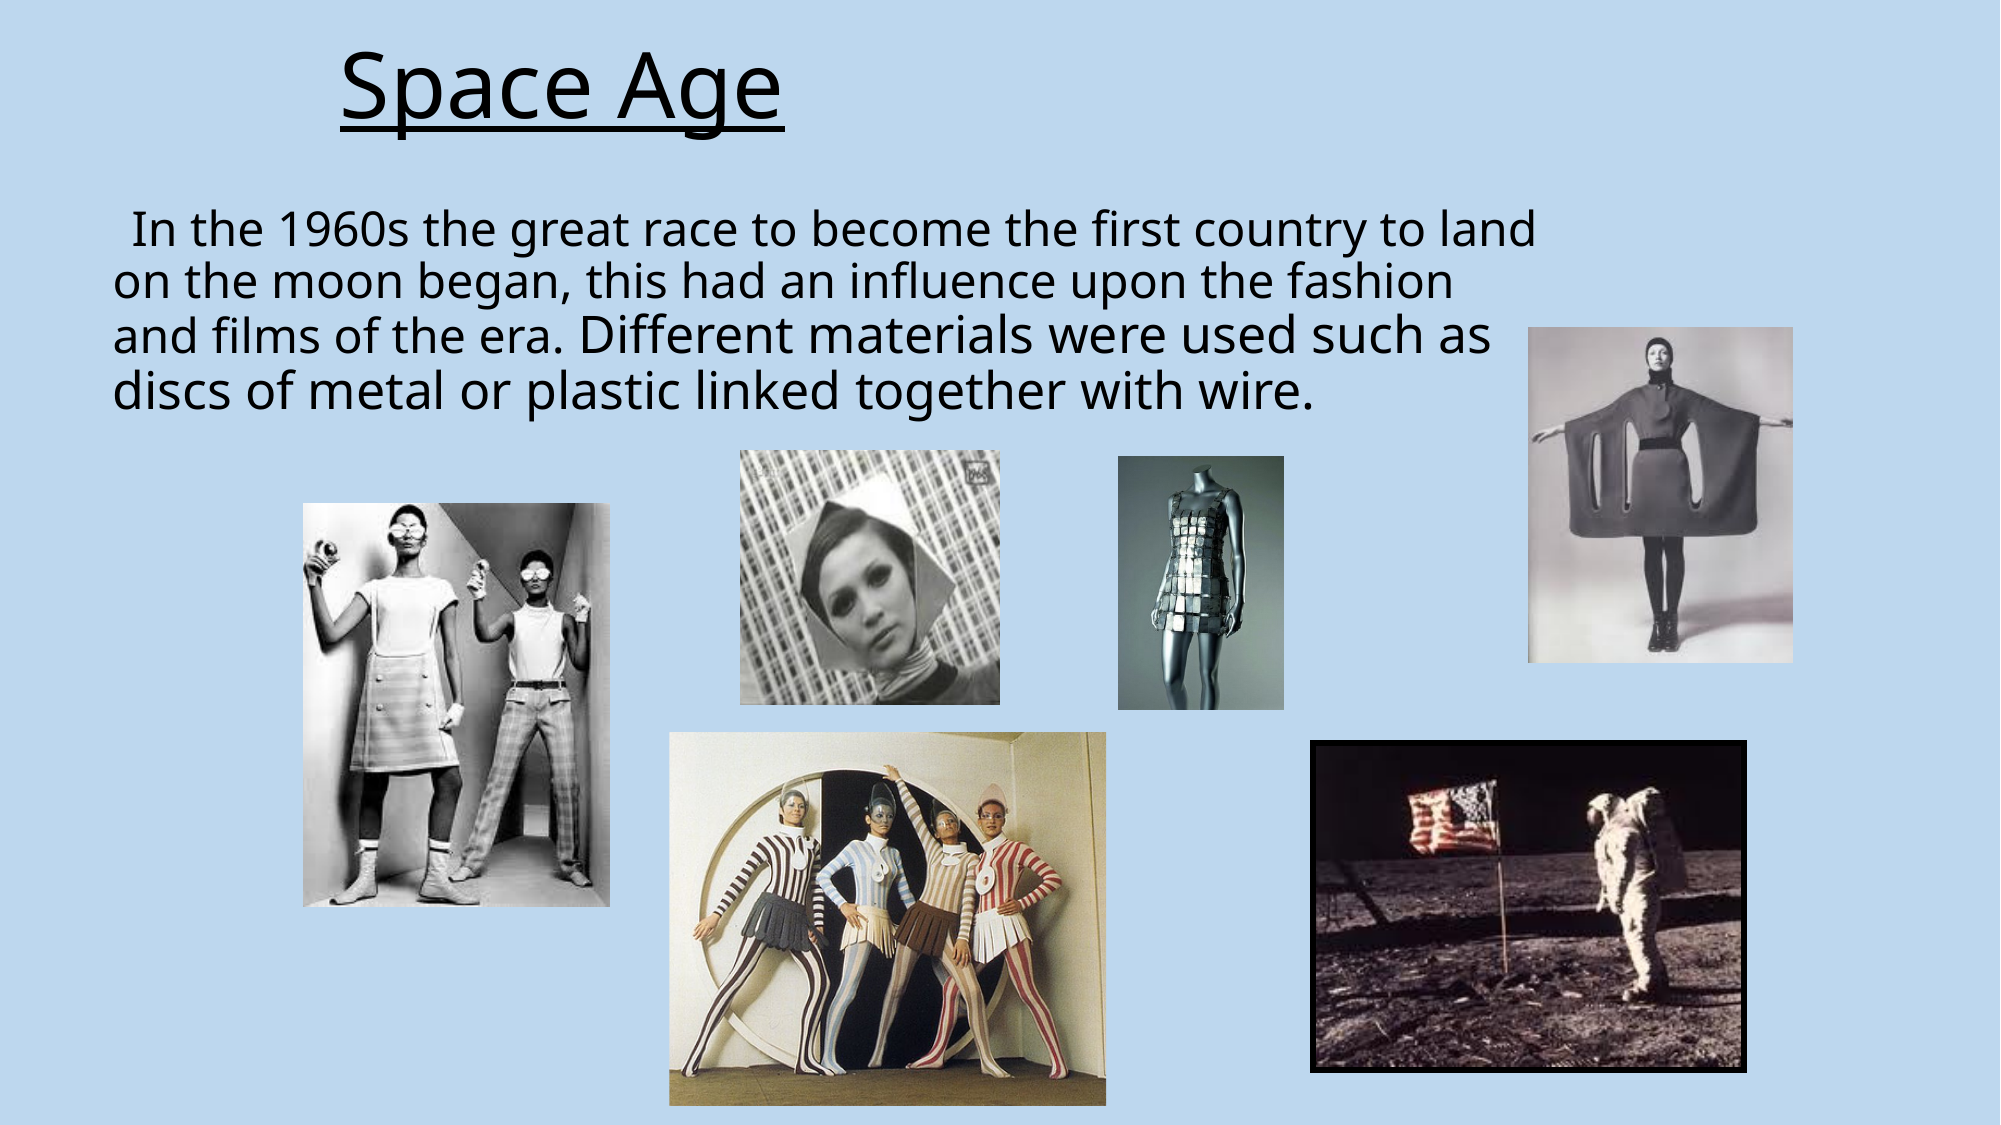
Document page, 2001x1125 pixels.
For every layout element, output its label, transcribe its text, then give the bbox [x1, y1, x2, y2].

picture [303, 503, 610, 907]
picture [1528, 327, 1793, 663]
picture [669, 731, 1107, 1106]
title Space Age [324, 0, 1675, 184]
picture [740, 450, 1000, 705]
picture [1118, 456, 1284, 710]
picture [1316, 746, 1742, 1067]
list In the 1960s the great race to become the first country to land on the moon began, this had an influence upon the fashion and films of the era. Different materials were used such as discs of metal or plastic linked together with wire. [61, 197, 1556, 458]
